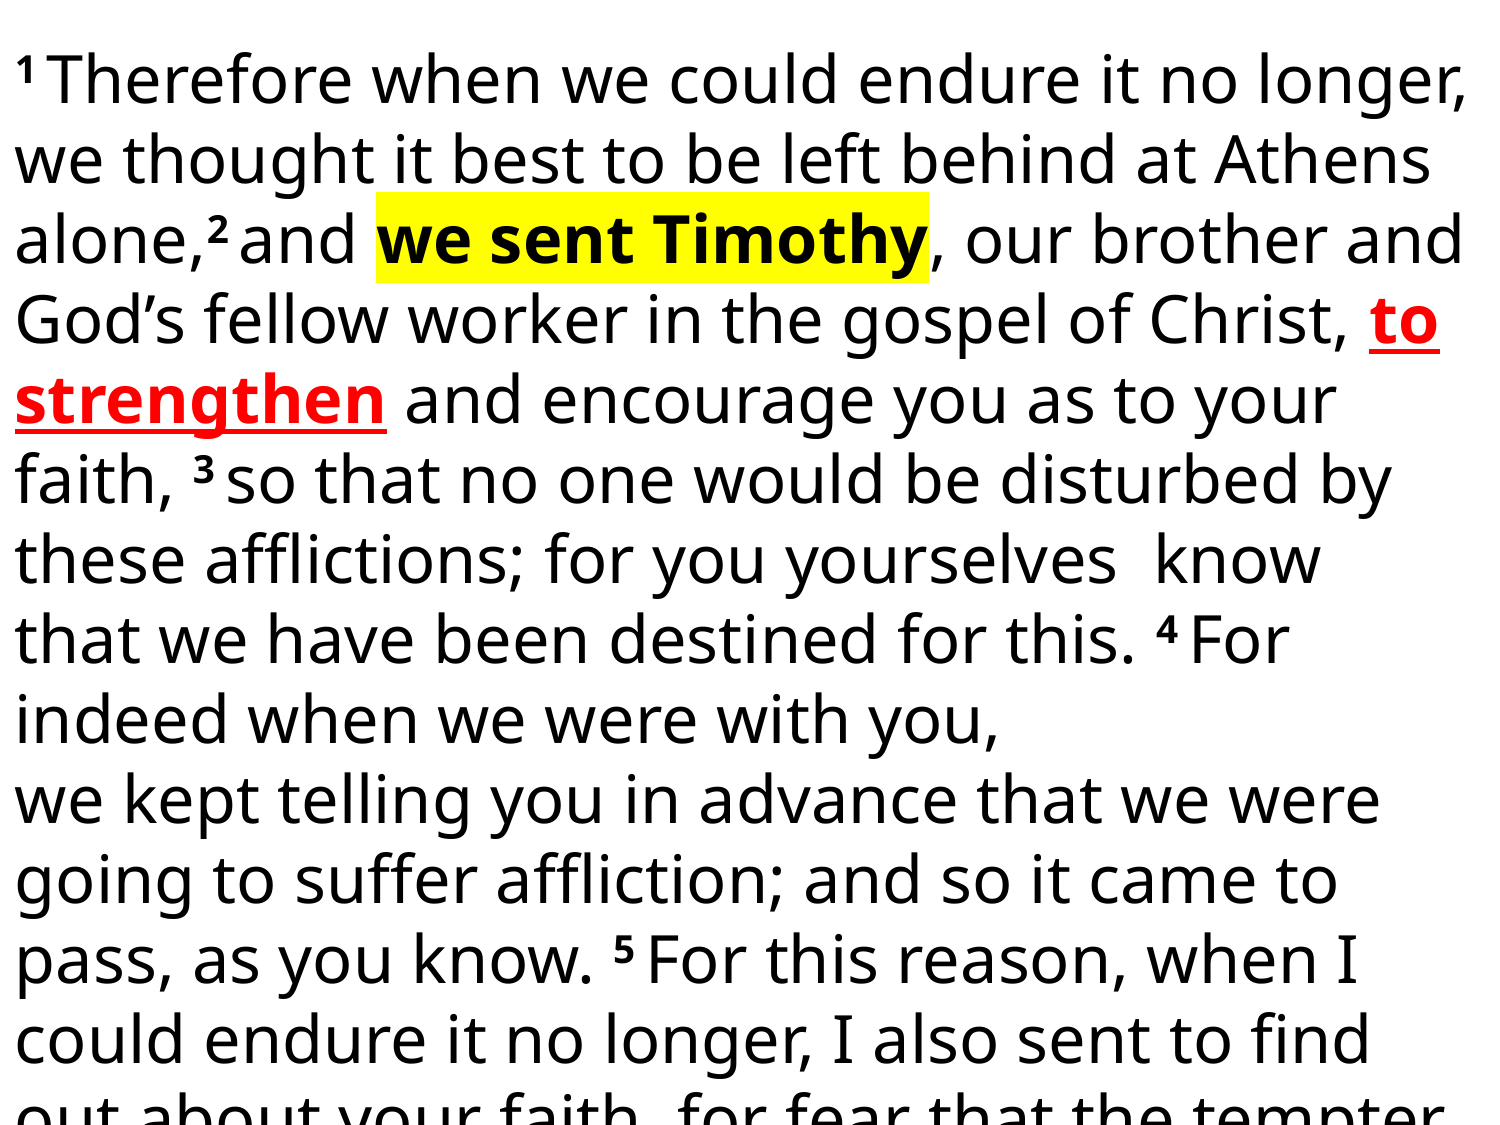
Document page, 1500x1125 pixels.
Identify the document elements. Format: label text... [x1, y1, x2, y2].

text_box 1 Therefore when we could endure it no longer, we thought it best to be left behind at Athens alone,2 and we sent Timothy, our brother and God’s fellow worker in the gospel of Christ, to strengthen and encourage you as to your faith, 3 so that no one would be disturbed by these afflictions; for you yourselves know that we have been destined for this. 4 For indeed when we were with you, we kept telling you in advance that we were going to suffer affliction; and so it came to pass, as you know. 5 For this reason, when I could endure it no longer, I also sent to find out about your faith, for fear that the tempter might have tempted you, and our labor would be in vain. [0, 29, 1500, 1125]
